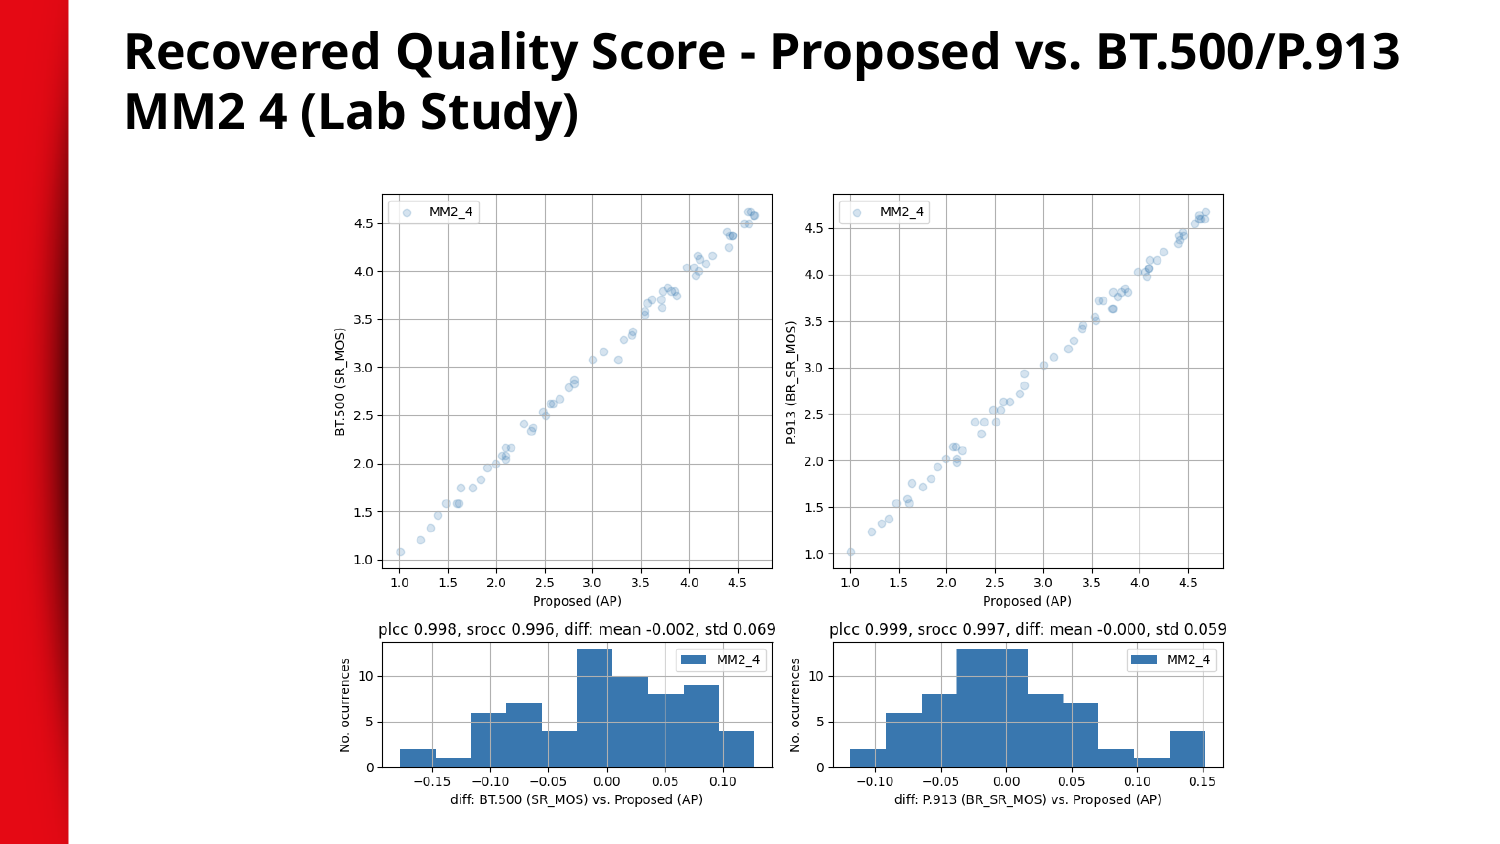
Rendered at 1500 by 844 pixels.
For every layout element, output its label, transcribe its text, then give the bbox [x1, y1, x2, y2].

picture [0, 0, 1500, 844]
title Recovered Quality Score - Proposed vs. BT.500/P.913 MM2 4 (Lab Study) [108, 60, 1449, 155]
